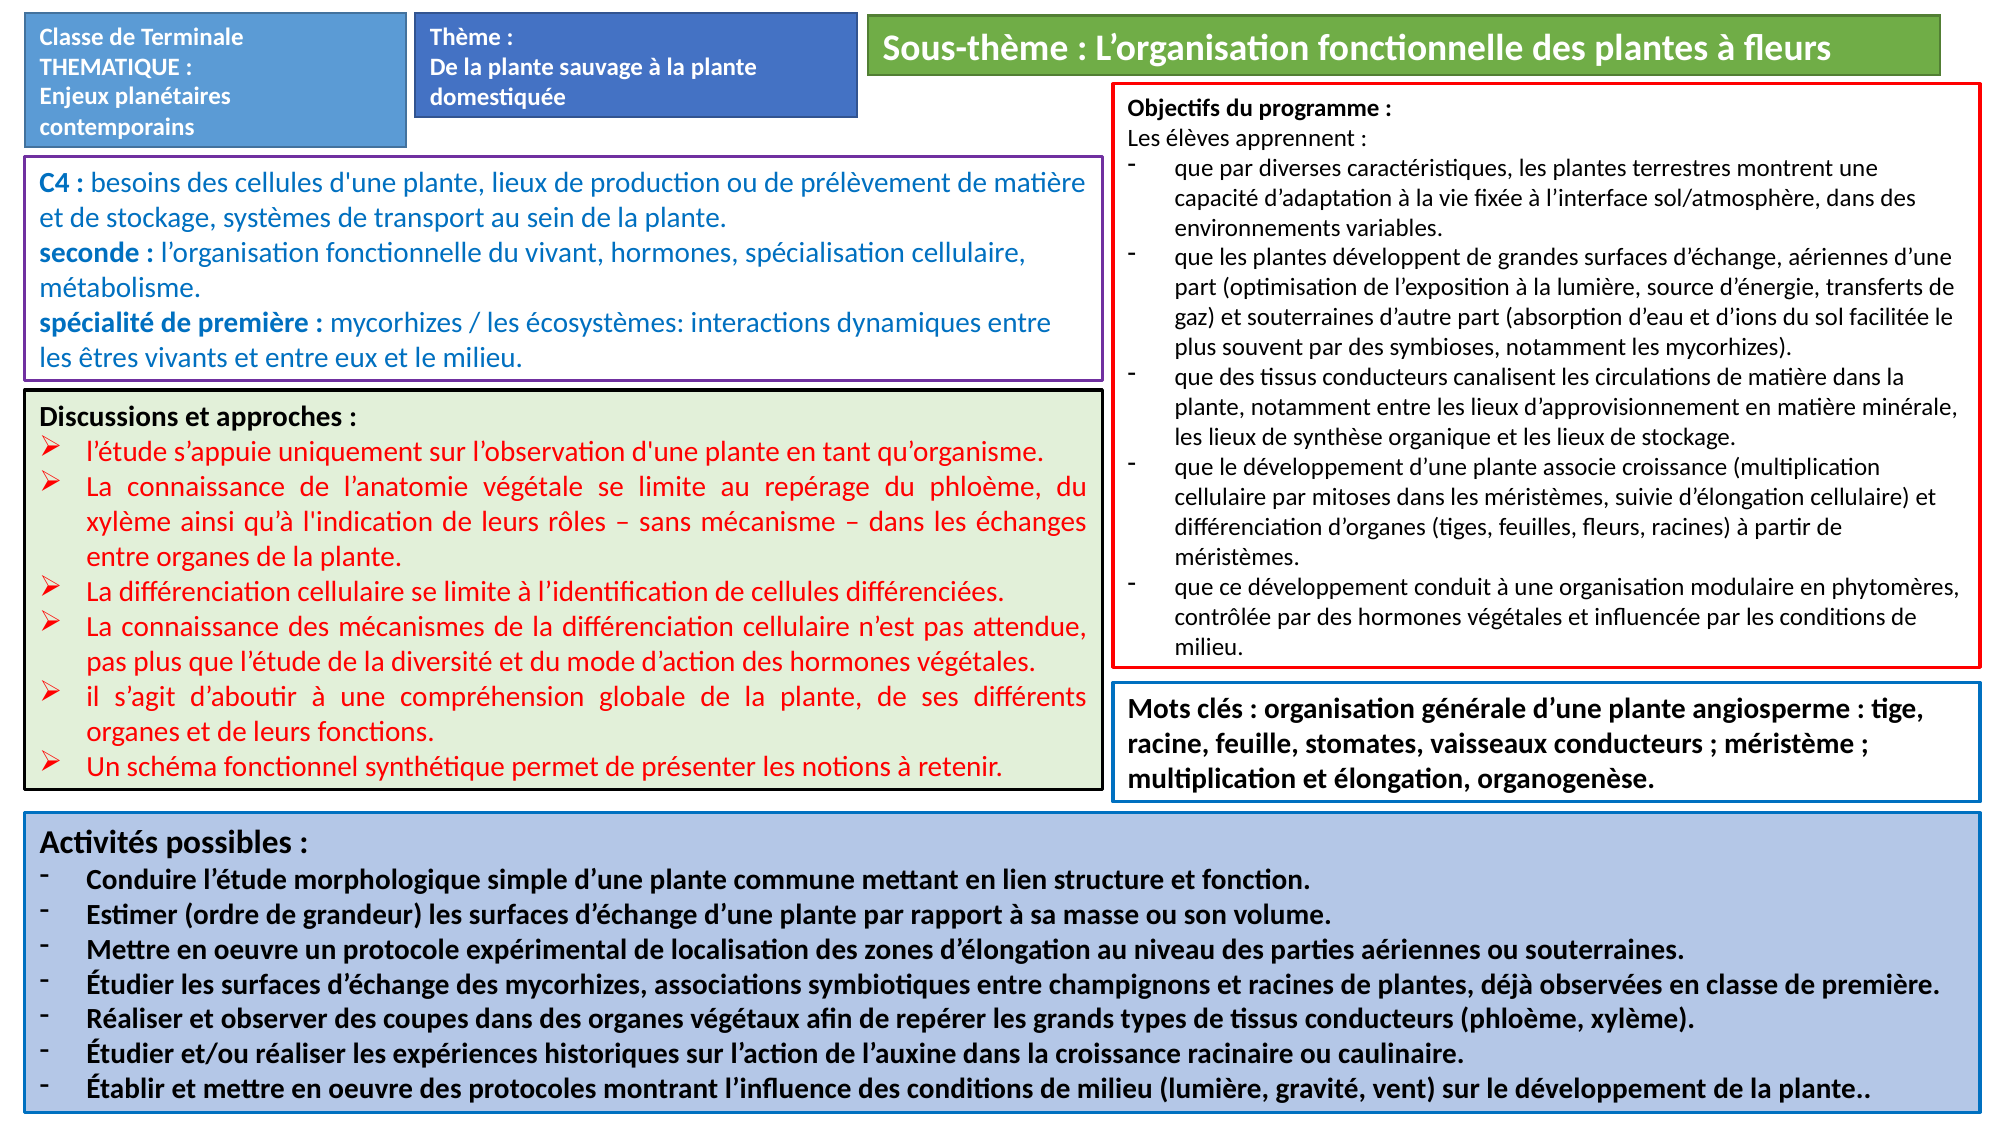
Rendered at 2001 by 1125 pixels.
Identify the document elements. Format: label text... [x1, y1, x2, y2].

text_box Objectifs du programme : Les élèves apprennent : que par diverses caractéristiques, les plantes terrestres montrent une capacité d’adaptation à la vie fixée à l’interface sol/atmosphère, dans des environnements variables. que les plantes développent de grandes surfaces d’échange, aériennes d’une part (optimisation de l’exposition à la lumière, source d’énergie, transferts de gaz) et souterraines d’autre part (absorption d’eau et d’ions du sol facilitée le plus souvent par des symbioses, notamment les mycorhizes). que des tissus conducteurs canalisent les circulations de matière dans la plante, notamment entre les lieux d’approvisionnement en matière minérale, les lieux de synthèse organique et les lieux de stockage. que le développement d’une plante associe croissance (multiplication cellulaire par mitoses dans les méristèmes, suivie d’élongation cellulaire) et différenciation d’organes (tiges, feuilles, fleurs, racines) à partir de méristèmes. que ce développement conduit à une organisation modulaire en phytomères, contrôlée par des hormones végétales et influencée par les conditions de milieu. [1113, 83, 1980, 668]
text_box C4 : besoins des cellules d'une plante, lieux de production ou de prélèvement de matière et de stockage, systèmes de transport au sein de la plante. seconde : l’organisation fonctionnelle du vivant, hormones, spécialisation cellulaire, métabolisme. spécialité de première : mycorhizes / les écosystèmes: interactions dynamiques entre les êtres vivants et entre eux et le milieu. [24, 156, 1103, 381]
text_box Classe de Terminale THEMATIQUE : Enjeux planétaires contemporains [24, 12, 407, 148]
text_box Thème : De la plante sauvage à la plante domestiquée [414, 12, 858, 118]
text_box Mots clés : organisation générale d’une plante angiosperme : tige, racine, feuille, stomates, vaisseaux conducteurs ; méristème ; multiplication et élongation, organogenèse. [1113, 682, 1980, 802]
text_box Sous-thème : L’organisation fonctionnelle des plantes à fleurs [867, 14, 1941, 76]
text_box Discussions et approches : l’étude s’appuie uniquement sur l’observation d'une plante en tant qu’organisme. La connaissance de l’anatomie végétale se limite au repérage du phloème, du xylème ainsi qu’à l'indication de leurs rôles – sans mécanisme – dans les échanges entre organes de la plante. La différenciation cellulaire se limite à l’identification de cellules différenciées. La connaissance des mécanismes de la différenciation cellulaire n’est pas attendue, pas plus que l’étude de la diversité et du mode d’action des hormones végétales. il s’agit d’aboutir à une compréhension globale de la plante, de ses différents organes et de leurs fonctions. Un schéma fonctionnel synthétique permet de présenter les notions à retenir. [24, 389, 1103, 790]
text_box Activités possibles : Conduire l’étude morphologique simple d’une plante commune mettant en lien structure et fonction. Estimer (ordre de grandeur) les surfaces d’échange d’une plante par rapport à sa masse ou son volume. Mettre en oeuvre un protocole expérimental de localisation des zones d’élongation au niveau des parties aériennes ou souterraines. Étudier les surfaces d’échange des mycorhizes, associations symbiotiques entre champignons et racines de plantes, déjà observées en classe de première. Réaliser et observer des coupes dans des organes végétaux afin de repérer les grands types de tissus conducteurs (phloème, xylème). Étudier et/ou réaliser les expériences historiques sur l’action de l’auxine dans la croissance racinaire ou caulinaire. Établir et mettre en oeuvre des protocoles montrant l’influence des conditions de milieu (lumière, gravité, vent) sur le développement de la plante.. [24, 812, 1980, 1113]
